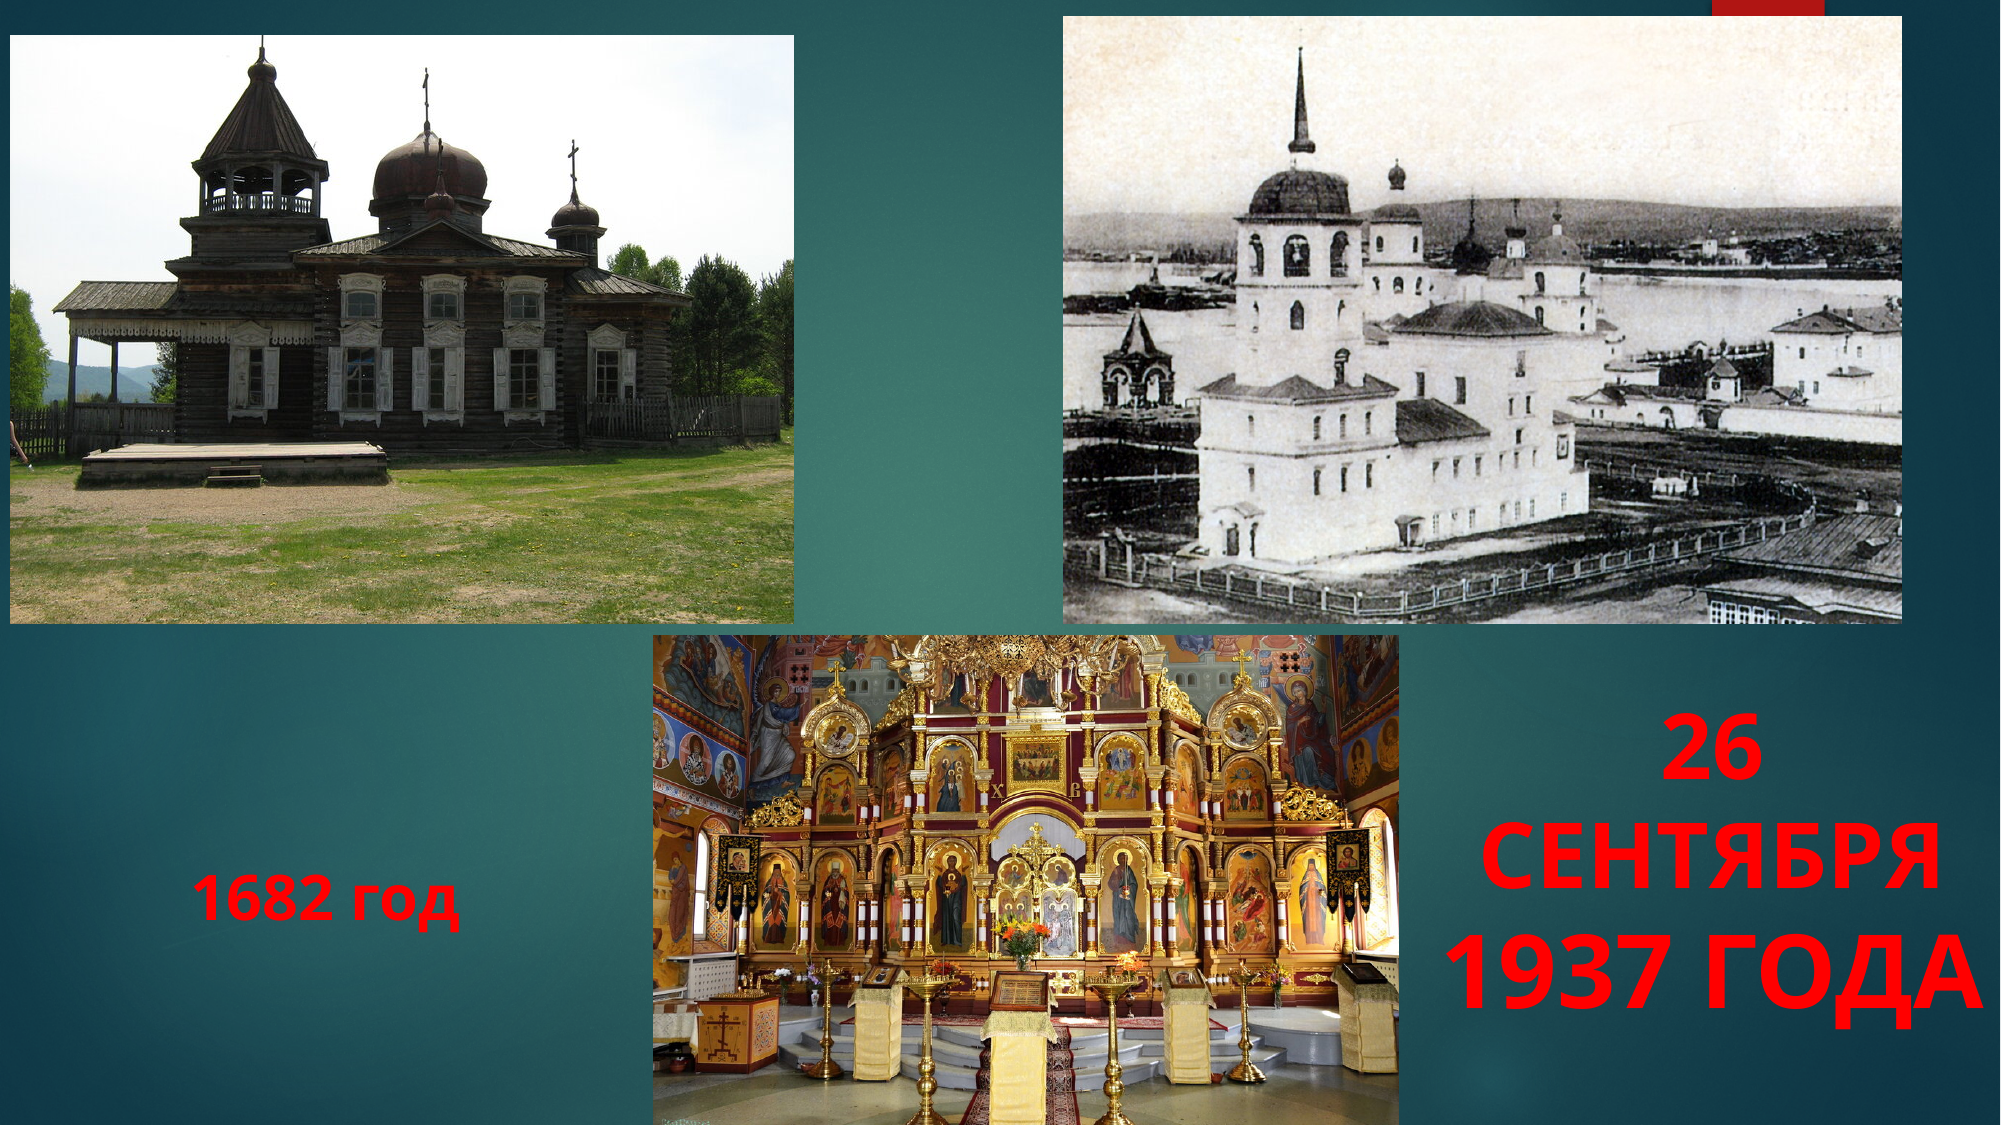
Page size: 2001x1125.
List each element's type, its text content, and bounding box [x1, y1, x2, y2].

picture [1062, 0, 1902, 624]
subtitle 26 сентября 1937 года [1410, 680, 2000, 1125]
picture [0, 35, 1399, 1125]
title 1682 год [10, 632, 641, 941]
